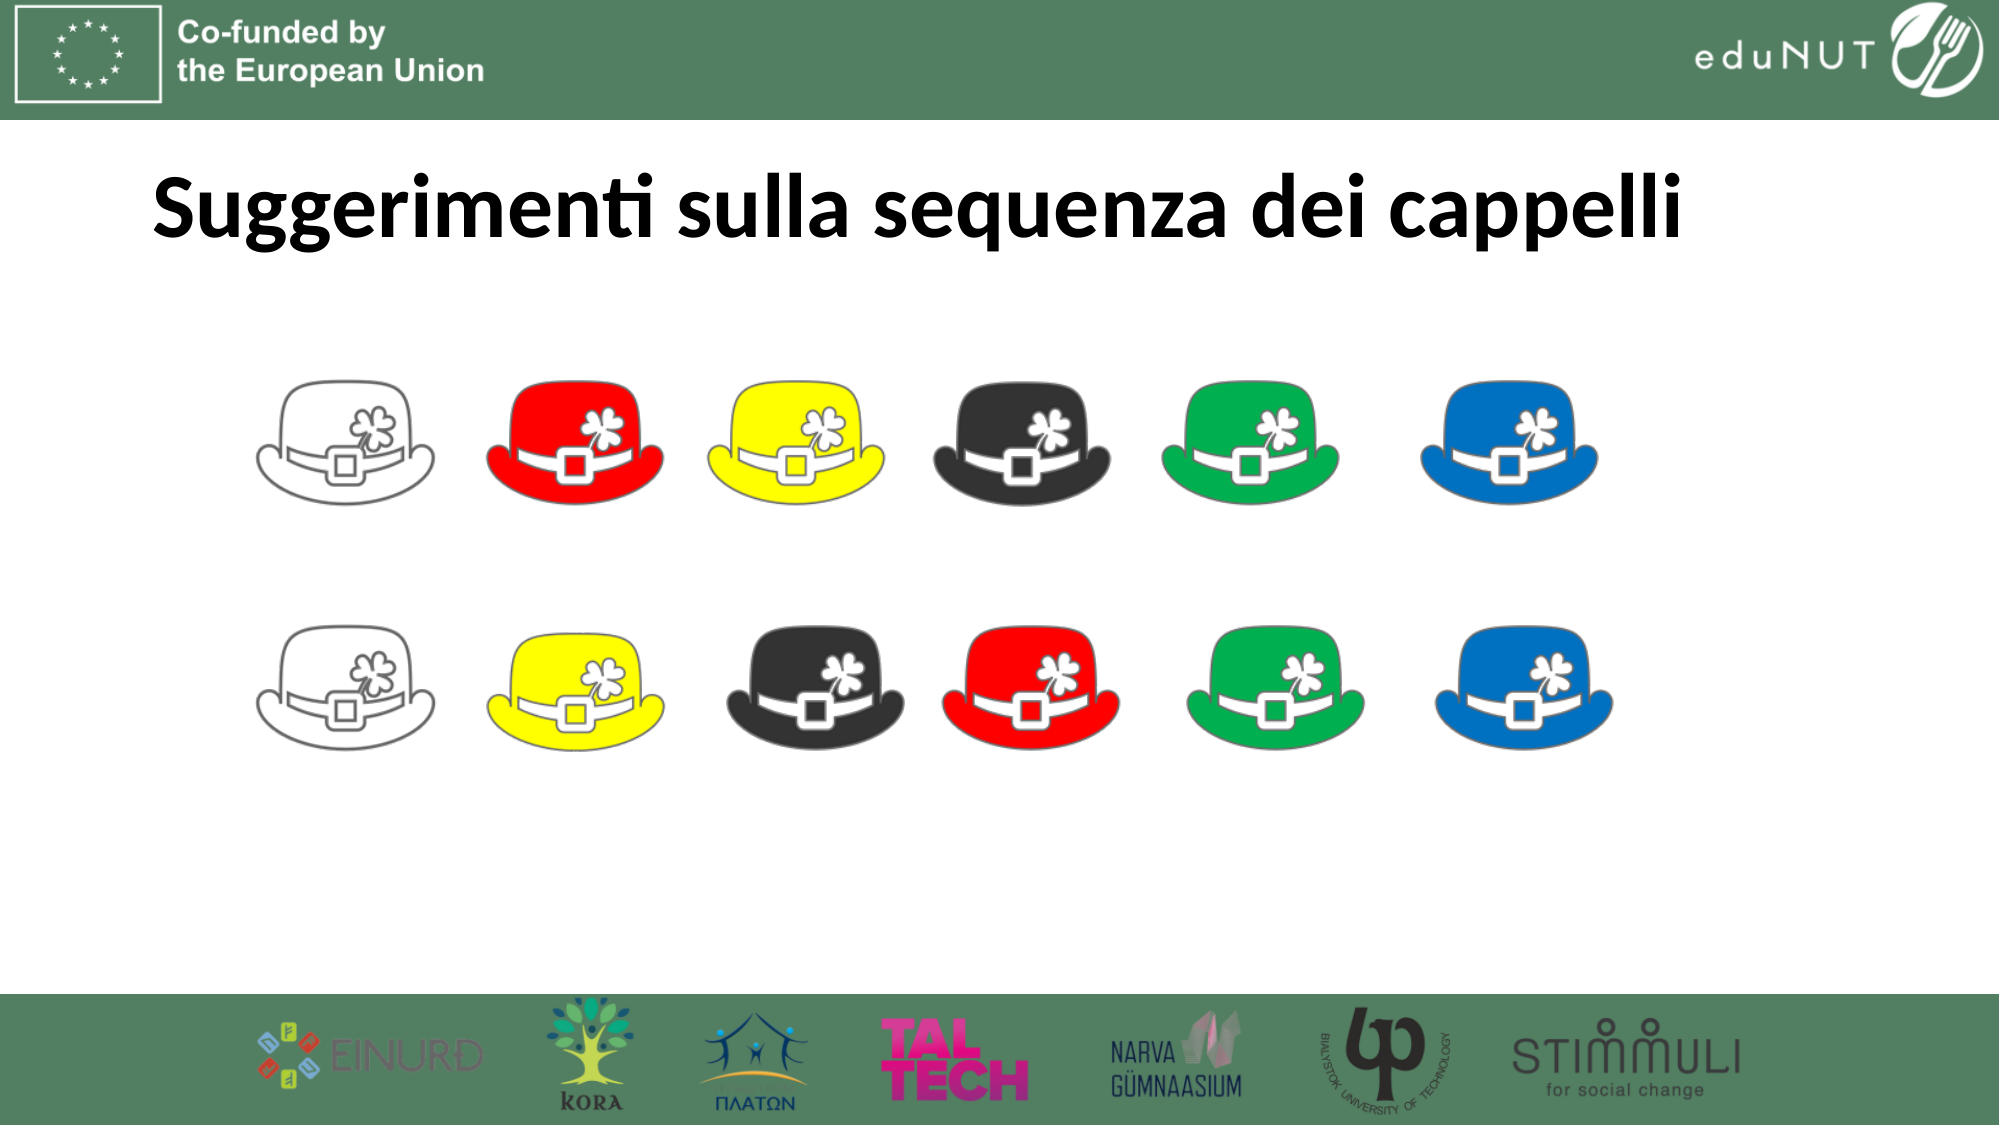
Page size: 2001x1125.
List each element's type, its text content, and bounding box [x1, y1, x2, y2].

picture [254, 350, 1602, 536]
picture [0, 0, 1999, 120]
picture [0, 994, 1999, 1125]
picture [254, 596, 1616, 780]
title Suggerimenti sulla sequenza dei cappelli [137, 107, 1863, 309]
